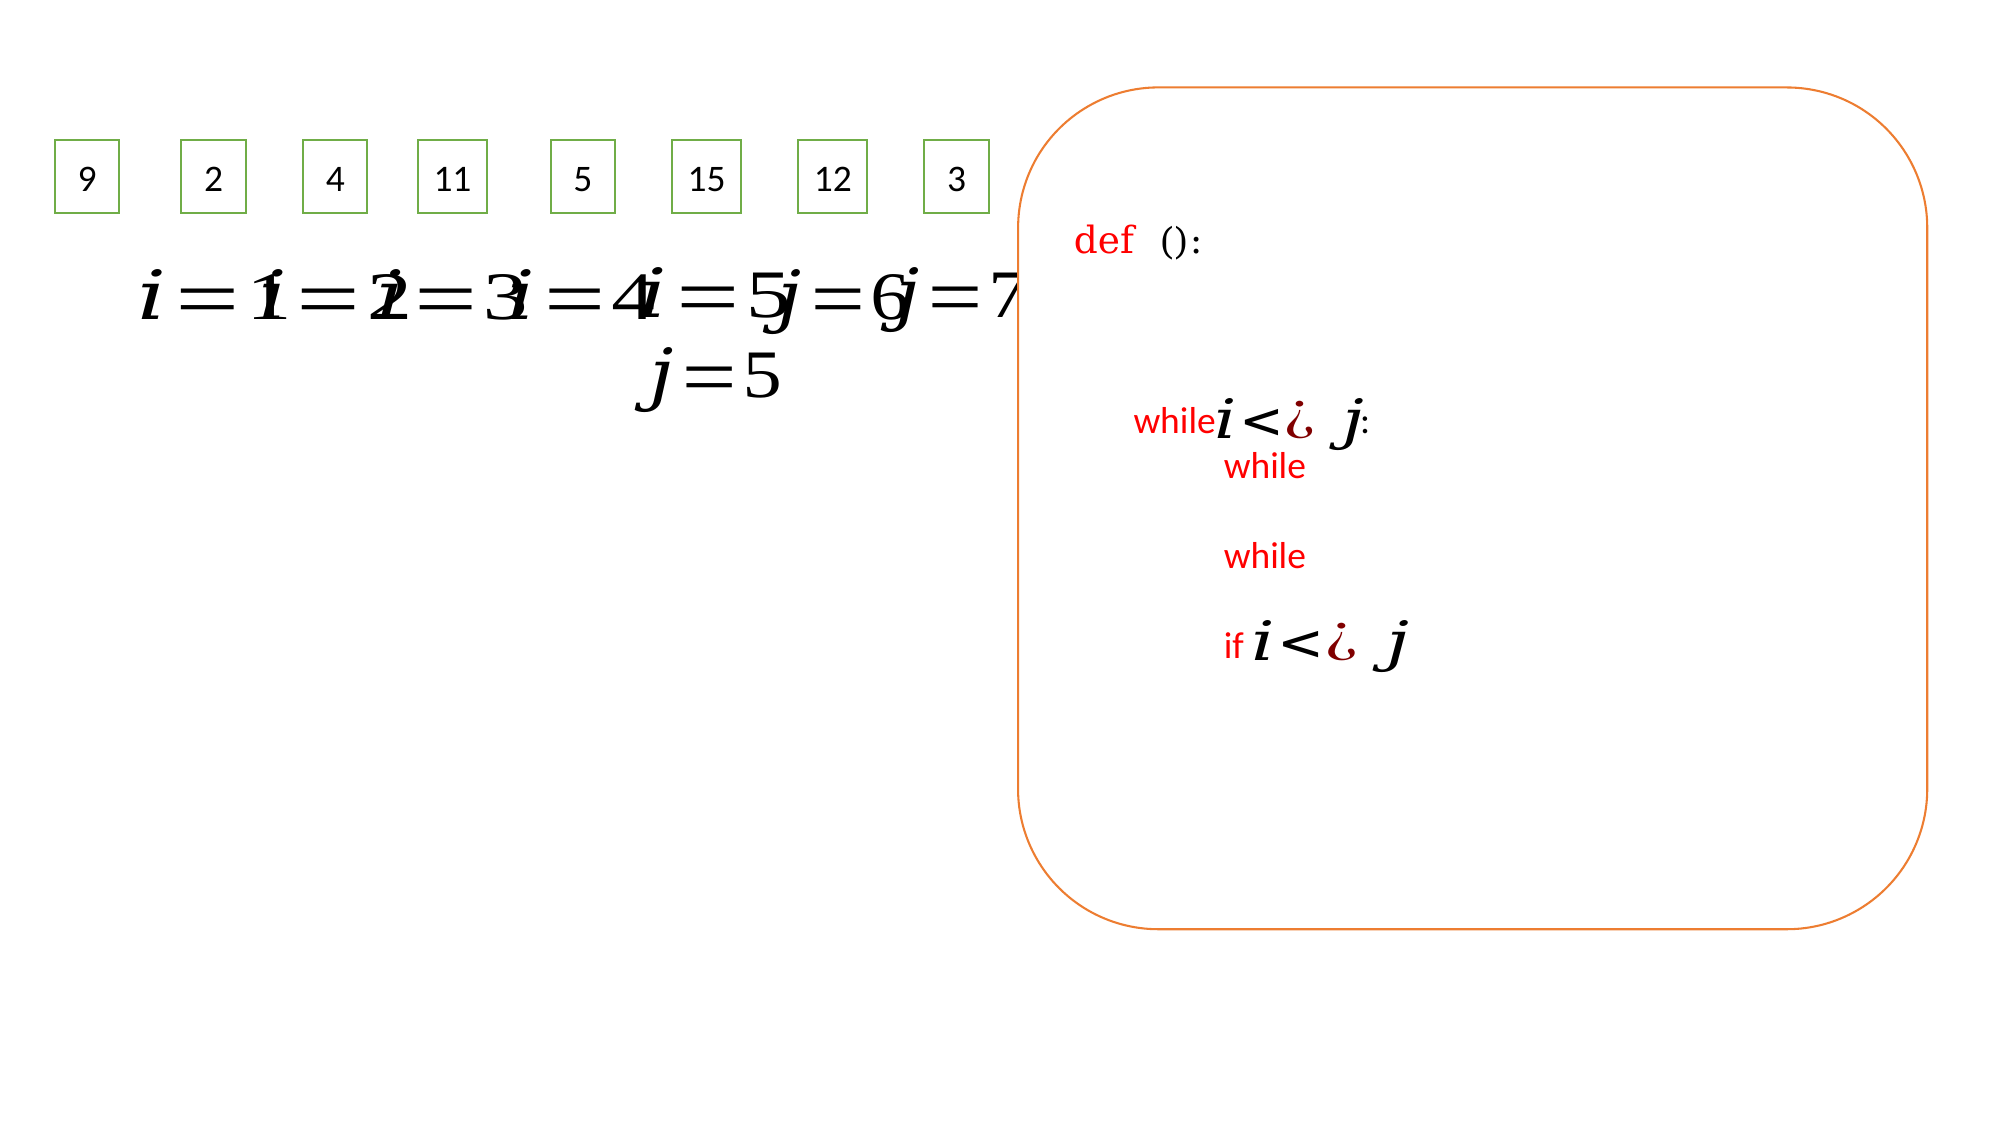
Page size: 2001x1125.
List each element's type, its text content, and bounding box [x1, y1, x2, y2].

text_box 3 [923, 139, 990, 214]
text_box 12 [797, 139, 868, 214]
text_box 5 [550, 139, 616, 214]
text_box 9 [54, 139, 120, 214]
text_box 4 [302, 139, 368, 214]
text_box 11 [417, 139, 488, 214]
text_box 2 [180, 139, 247, 214]
text_box 15 [671, 139, 742, 214]
